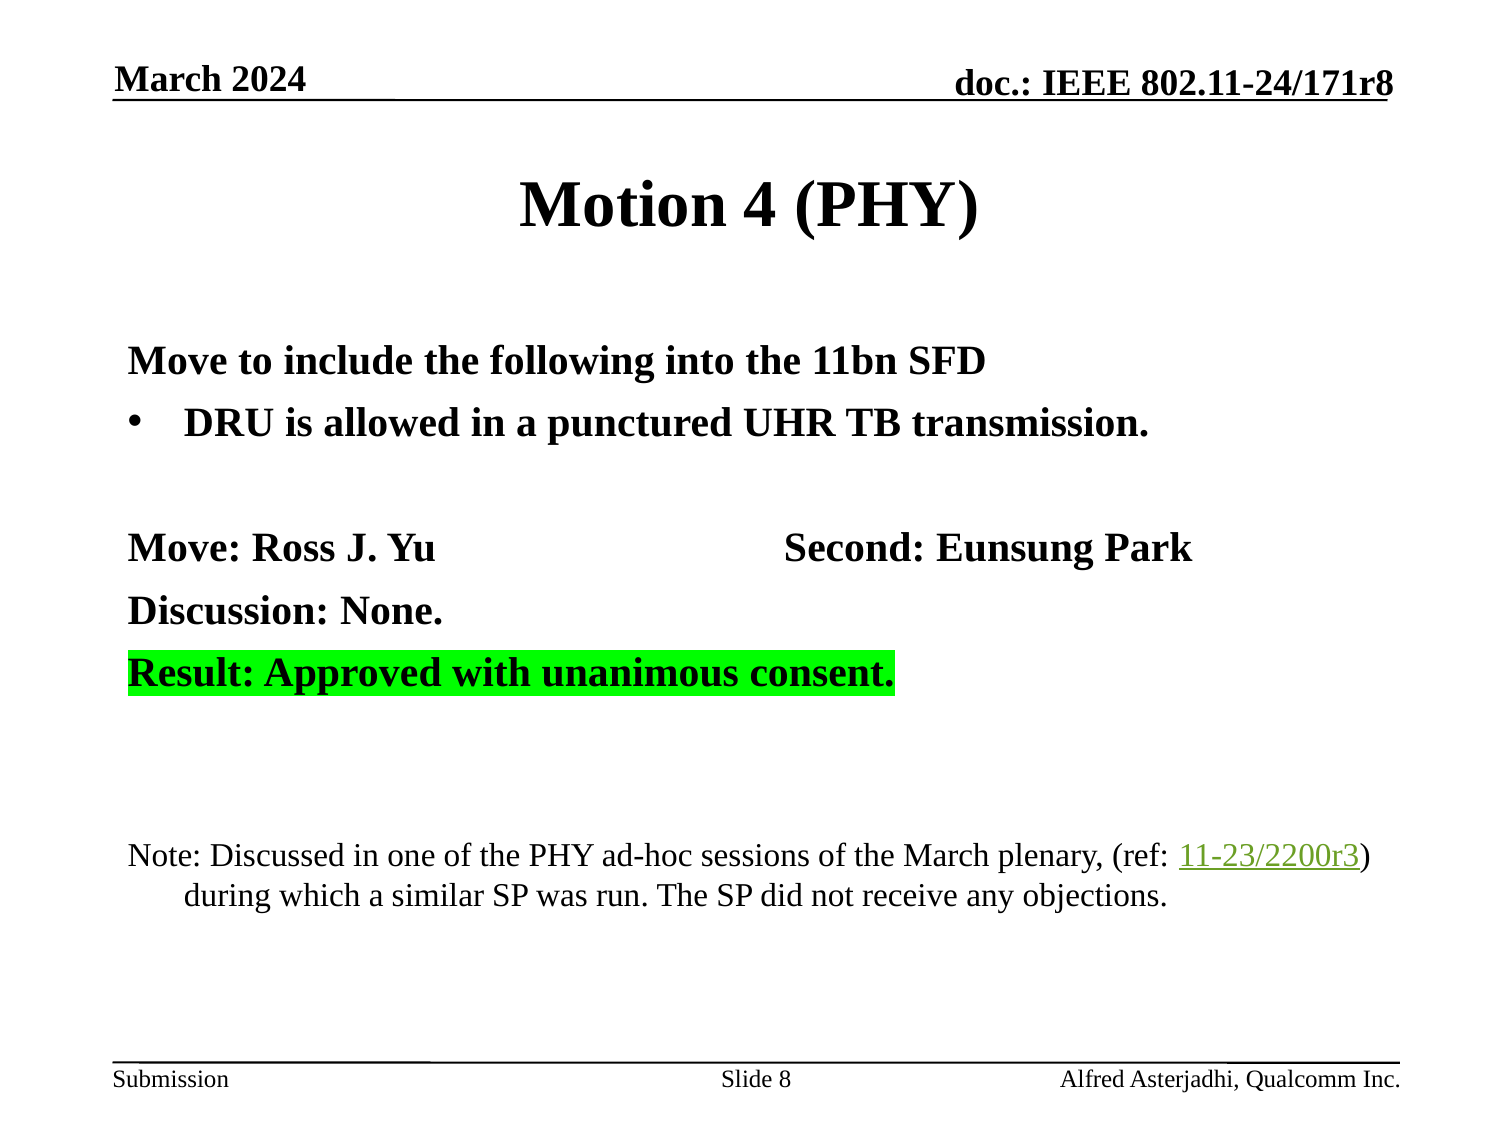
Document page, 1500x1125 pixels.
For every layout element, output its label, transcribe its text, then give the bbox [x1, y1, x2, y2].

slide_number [114, 54, 423, 100]
list Move to include the following into the 11bn SFD DRU is allowed in a punctured UHR TB transmission. Move: Ross J. Yu Second: Eunsung Park Discussion: None. Result: Approved with unanimous consent. Note: Discussed in one of the PHY ad-hoc sessions of the March plenary, (ref: 11-23/2200r3) during which a similar SP was run. The SP did not receive any objections. [112, 324, 1388, 1000]
title Motion 4 (PHY) [112, 112, 1388, 288]
slide_number Slide 8 [712, 1061, 800, 1123]
footer Alfred Asterjadhi, Qualcomm Inc. [878, 1061, 1402, 1093]
